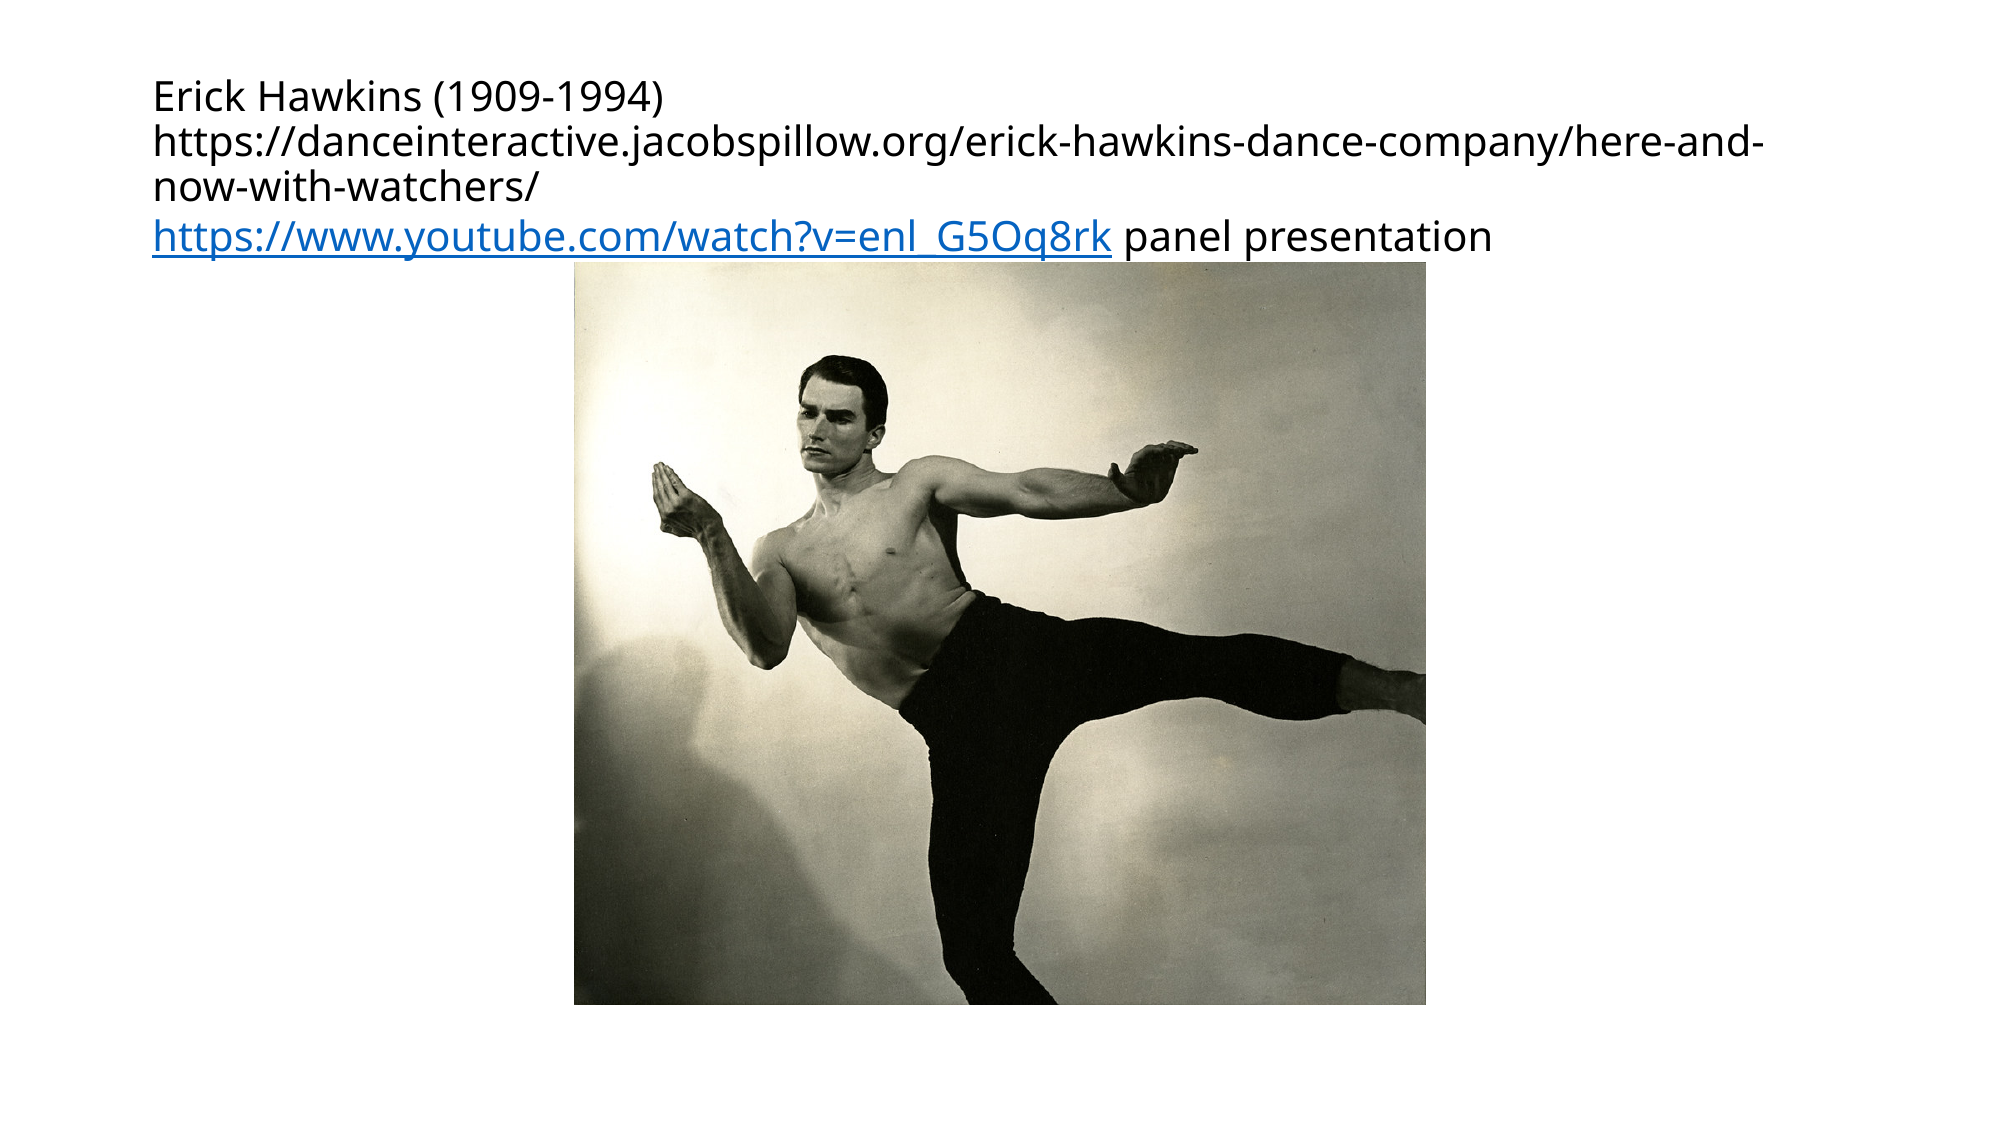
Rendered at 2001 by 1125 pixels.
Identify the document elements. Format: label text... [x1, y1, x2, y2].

title Erick Hawkins (1909-1994) https://danceinteractive.jacobspillow.org/erick-hawkins-dance-company/here-and-now-with-watchers/ https://www.youtube.com/watch?v=enl_G5Oq8rk panel presentation [137, 59, 1863, 278]
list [574, 262, 1426, 1005]
